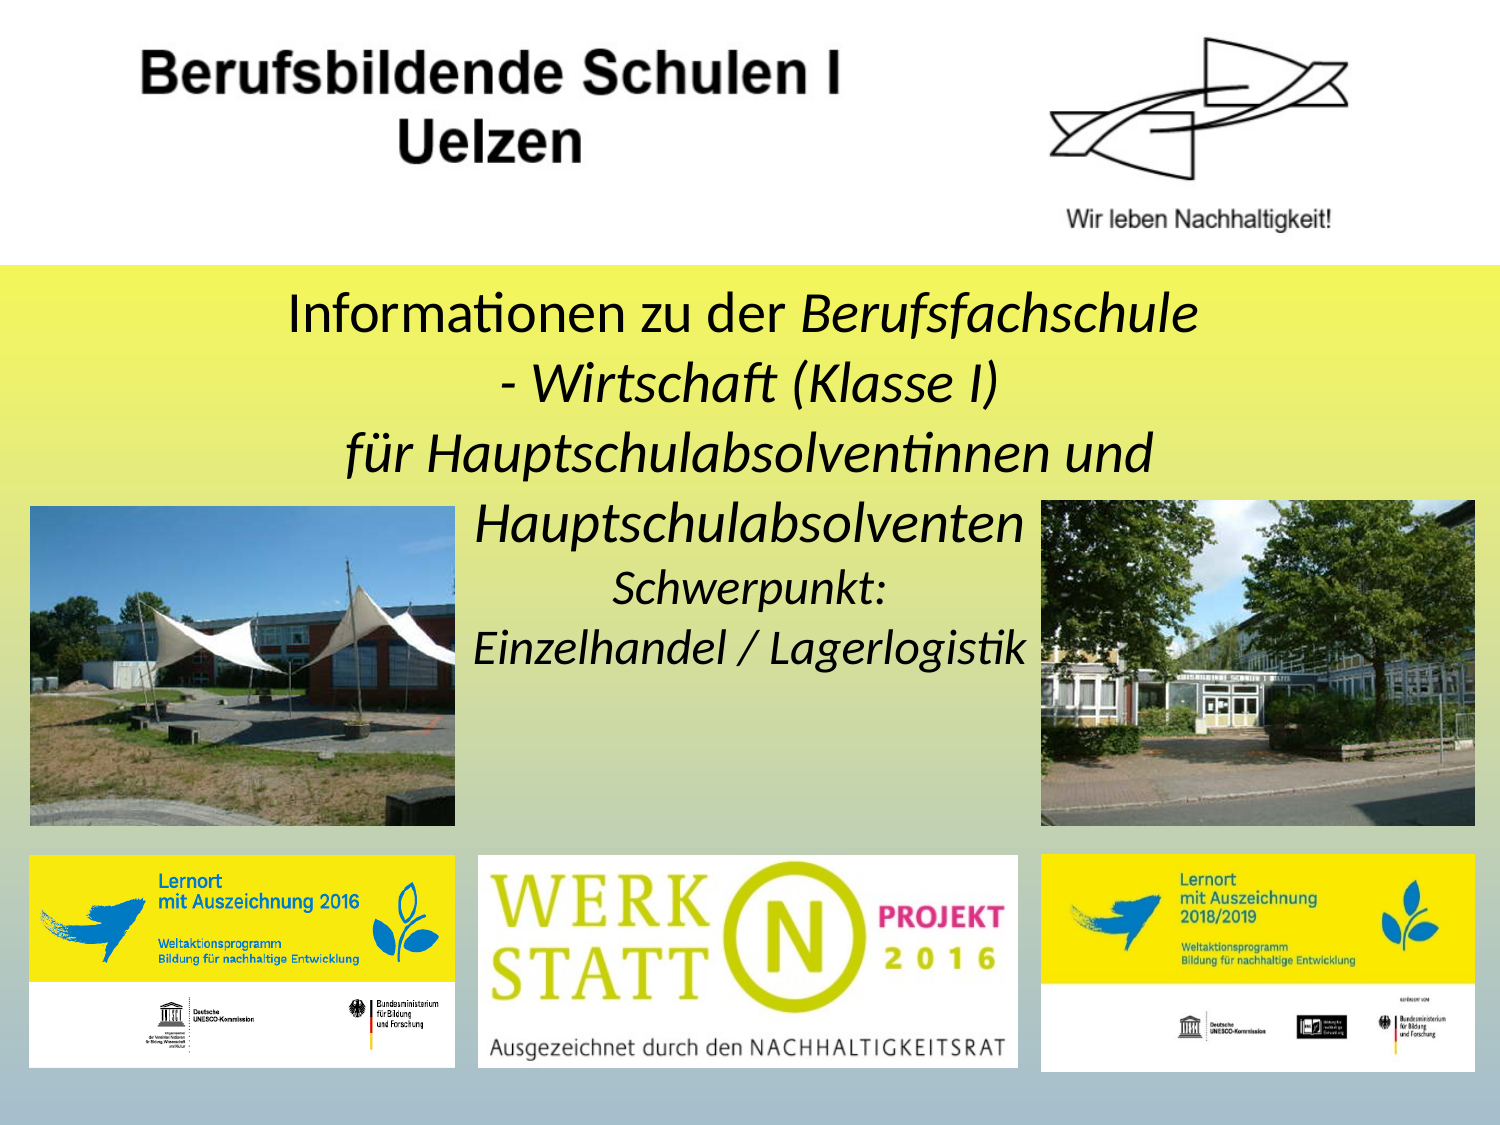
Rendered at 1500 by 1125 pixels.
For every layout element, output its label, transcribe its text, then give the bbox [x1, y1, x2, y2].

picture [0, 2, 1500, 1125]
title Informationen zu der Berufsfachschule - Wirtschaft (Klasse I) für Hauptschulabsolventinnen und Hauptschulabsolventen Schwerpunkt: Einzelhandel / Lagerlogistik [112, 267, 1388, 811]
